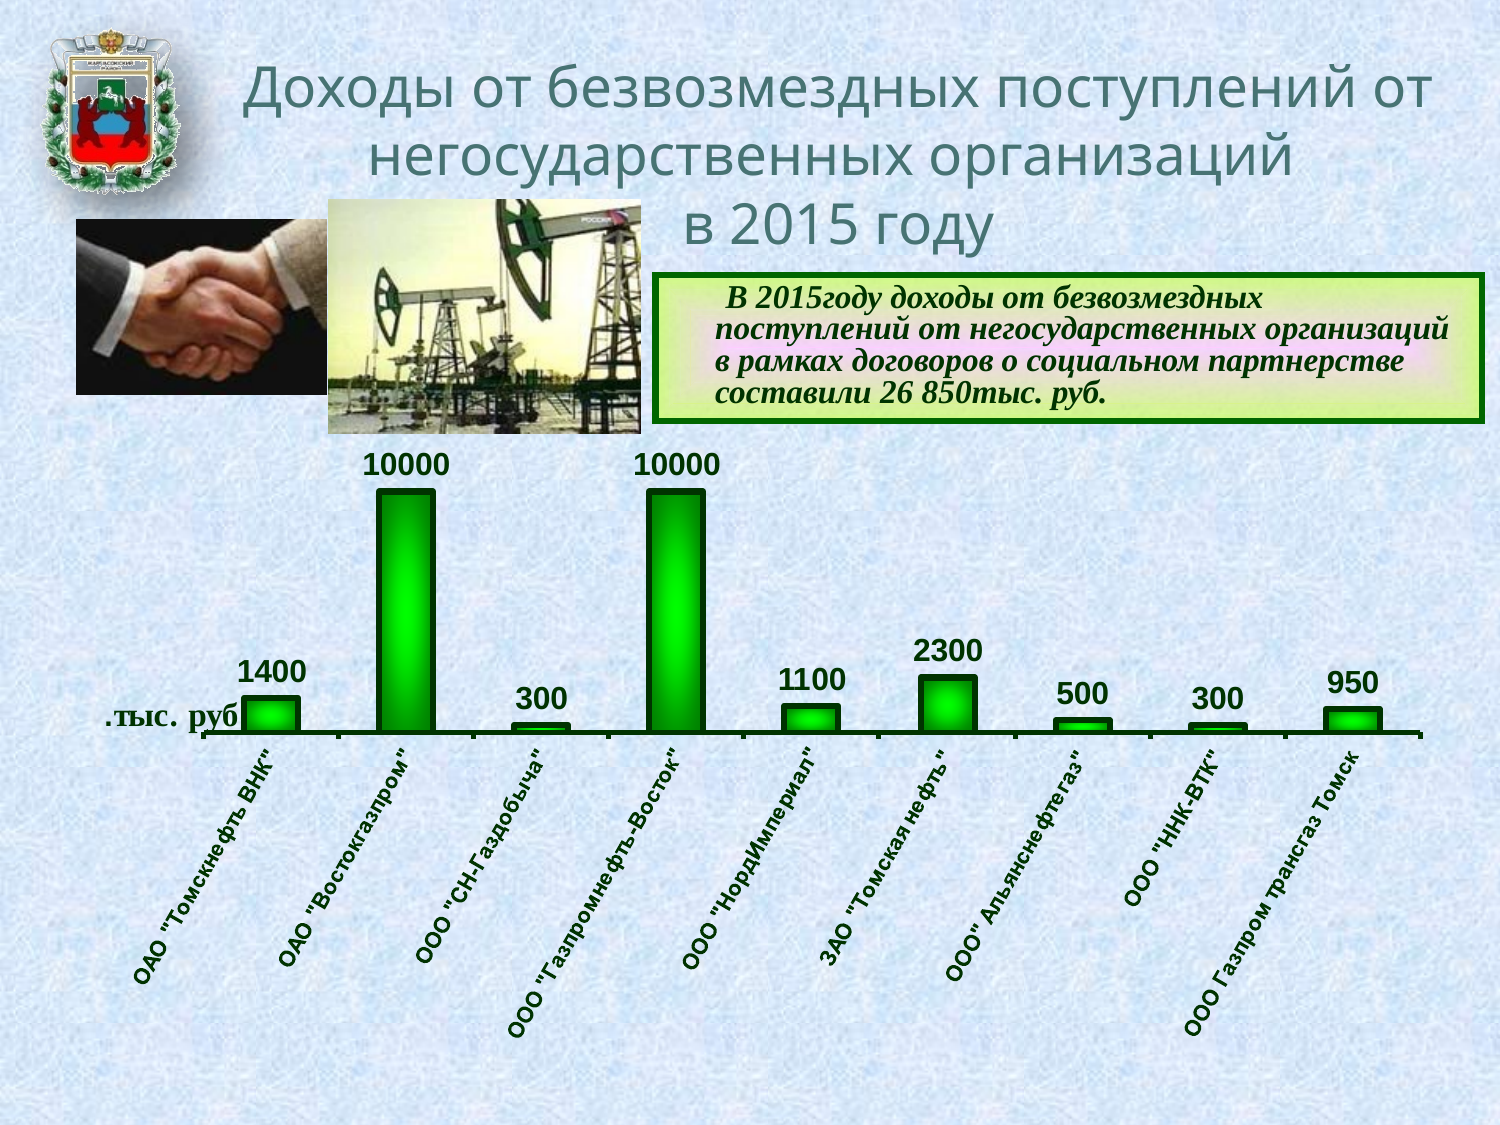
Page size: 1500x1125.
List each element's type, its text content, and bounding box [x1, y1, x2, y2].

picture [0, 0, 1500, 1125]
title Доходы от безвозмездных поступлений от негосударственных организаций в 2015 году [239, 42, 1459, 256]
list В 2015году доходы от безвозмездных поступлений от негосударственных организаций в рамках договоров о социальном партнерстве составили 26 850тыс. руб. [655, 275, 1483, 421]
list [83, 433, 1466, 1102]
